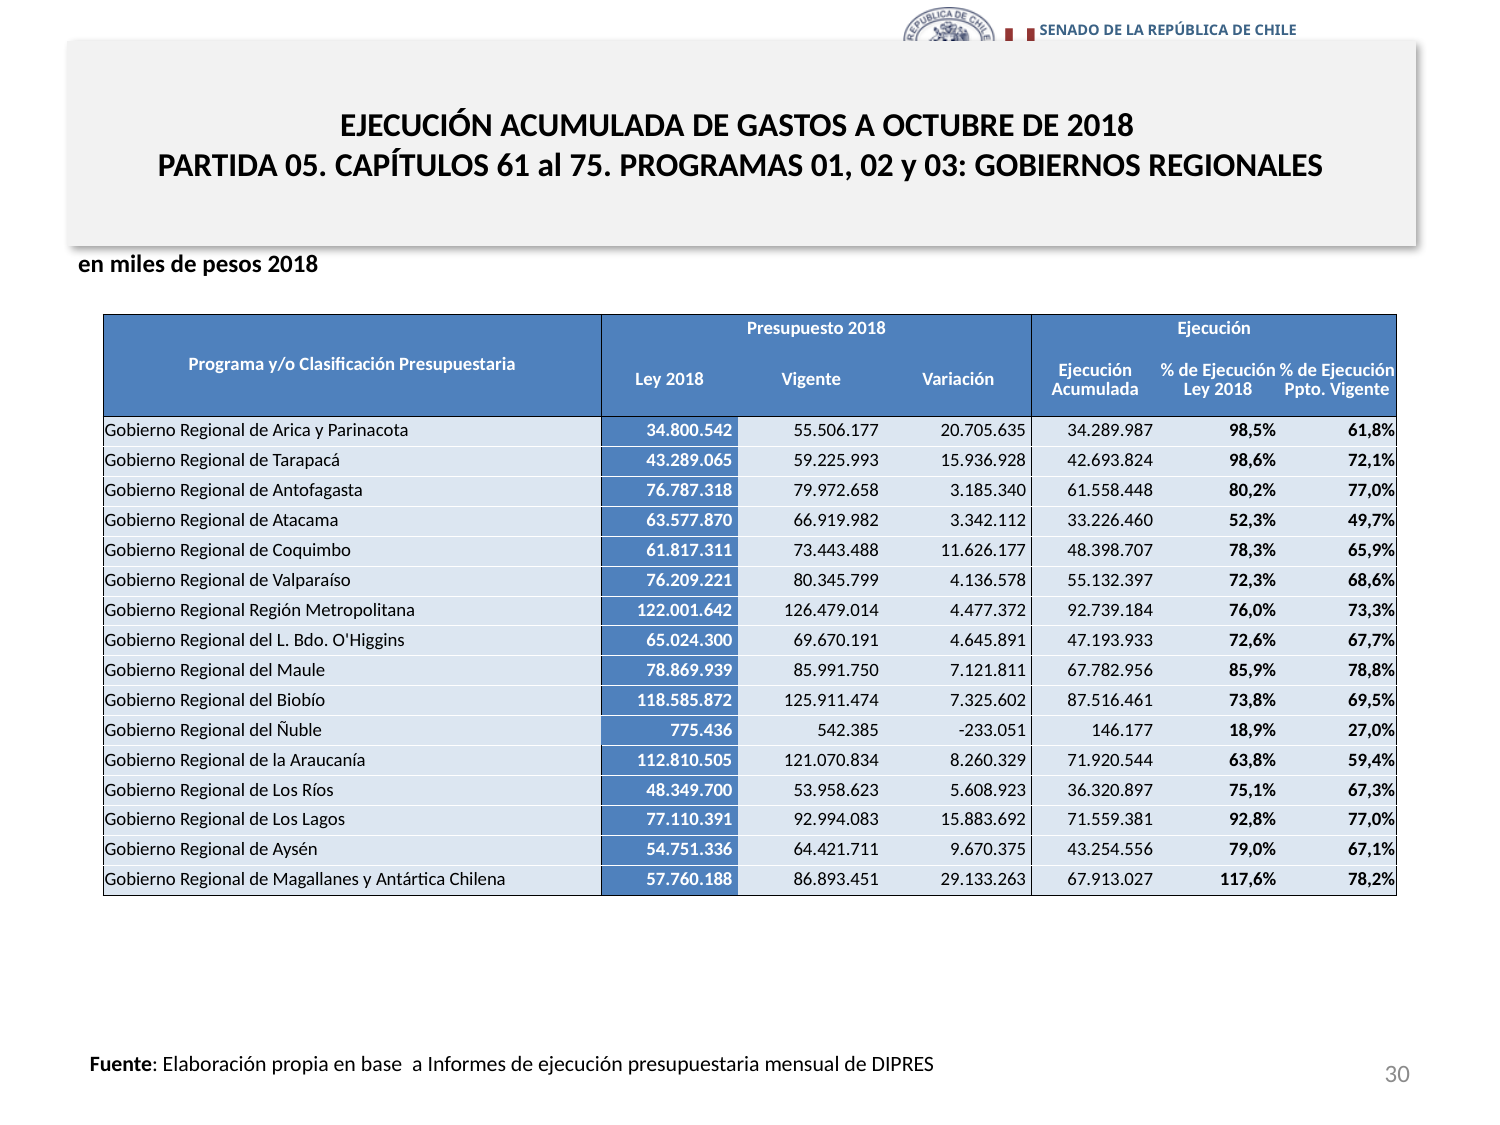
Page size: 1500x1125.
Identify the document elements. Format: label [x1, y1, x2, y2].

table_cell [602, 686, 1031, 715]
table_header [602, 315, 1031, 344]
table_header [104, 315, 601, 416]
table_cell [104, 836, 601, 865]
table_cell [1032, 537, 1396, 566]
table_cell [1032, 716, 1396, 745]
table_cell [602, 806, 1031, 835]
table_cell [1032, 746, 1396, 775]
table_cell [104, 537, 601, 566]
table_cell [602, 447, 1031, 476]
table_cell [104, 477, 601, 506]
table_cell [1032, 477, 1396, 506]
table_cell [104, 626, 601, 655]
table_cell [602, 866, 1031, 895]
table_cell [1032, 806, 1396, 835]
table_cell [602, 656, 1031, 685]
table_cell [1032, 836, 1396, 865]
slide_number [1074, 1042, 1425, 1103]
table_cell [1032, 344, 1396, 416]
table_cell [602, 477, 1031, 506]
table_cell [104, 806, 601, 835]
table_cell [104, 567, 601, 596]
table_cell [1032, 656, 1396, 685]
table_cell [1032, 626, 1396, 655]
table_cell [104, 507, 601, 536]
table_cell [104, 776, 601, 805]
table_cell [104, 746, 601, 775]
table_cell [104, 686, 601, 715]
table_cell [1032, 866, 1396, 895]
table_cell [104, 866, 601, 895]
table_cell [1032, 447, 1396, 476]
table_cell [602, 626, 1031, 655]
table_cell [602, 417, 1031, 446]
table_cell [602, 836, 1031, 865]
table_cell [1032, 686, 1396, 715]
table_cell [1032, 507, 1396, 536]
table_cell [104, 597, 601, 625]
table_cell [104, 417, 601, 446]
table_cell [602, 746, 1031, 775]
table_cell [602, 567, 1031, 596]
table_cell [104, 447, 601, 476]
table_cell [1032, 597, 1396, 625]
table_cell [602, 597, 1031, 625]
table_cell [1032, 776, 1396, 805]
table_cell [602, 537, 1031, 566]
table_cell [1032, 417, 1396, 446]
table_cell [104, 716, 1031, 745]
table_cell [602, 776, 1031, 805]
picture [903, 7, 997, 41]
table_cell [602, 507, 1031, 536]
table_cell [104, 656, 601, 685]
table_cell [602, 344, 1031, 416]
table_cell [1032, 567, 1396, 596]
title [67, 41, 1415, 246]
text_box [63, 239, 1414, 315]
table_header [1032, 315, 1396, 344]
